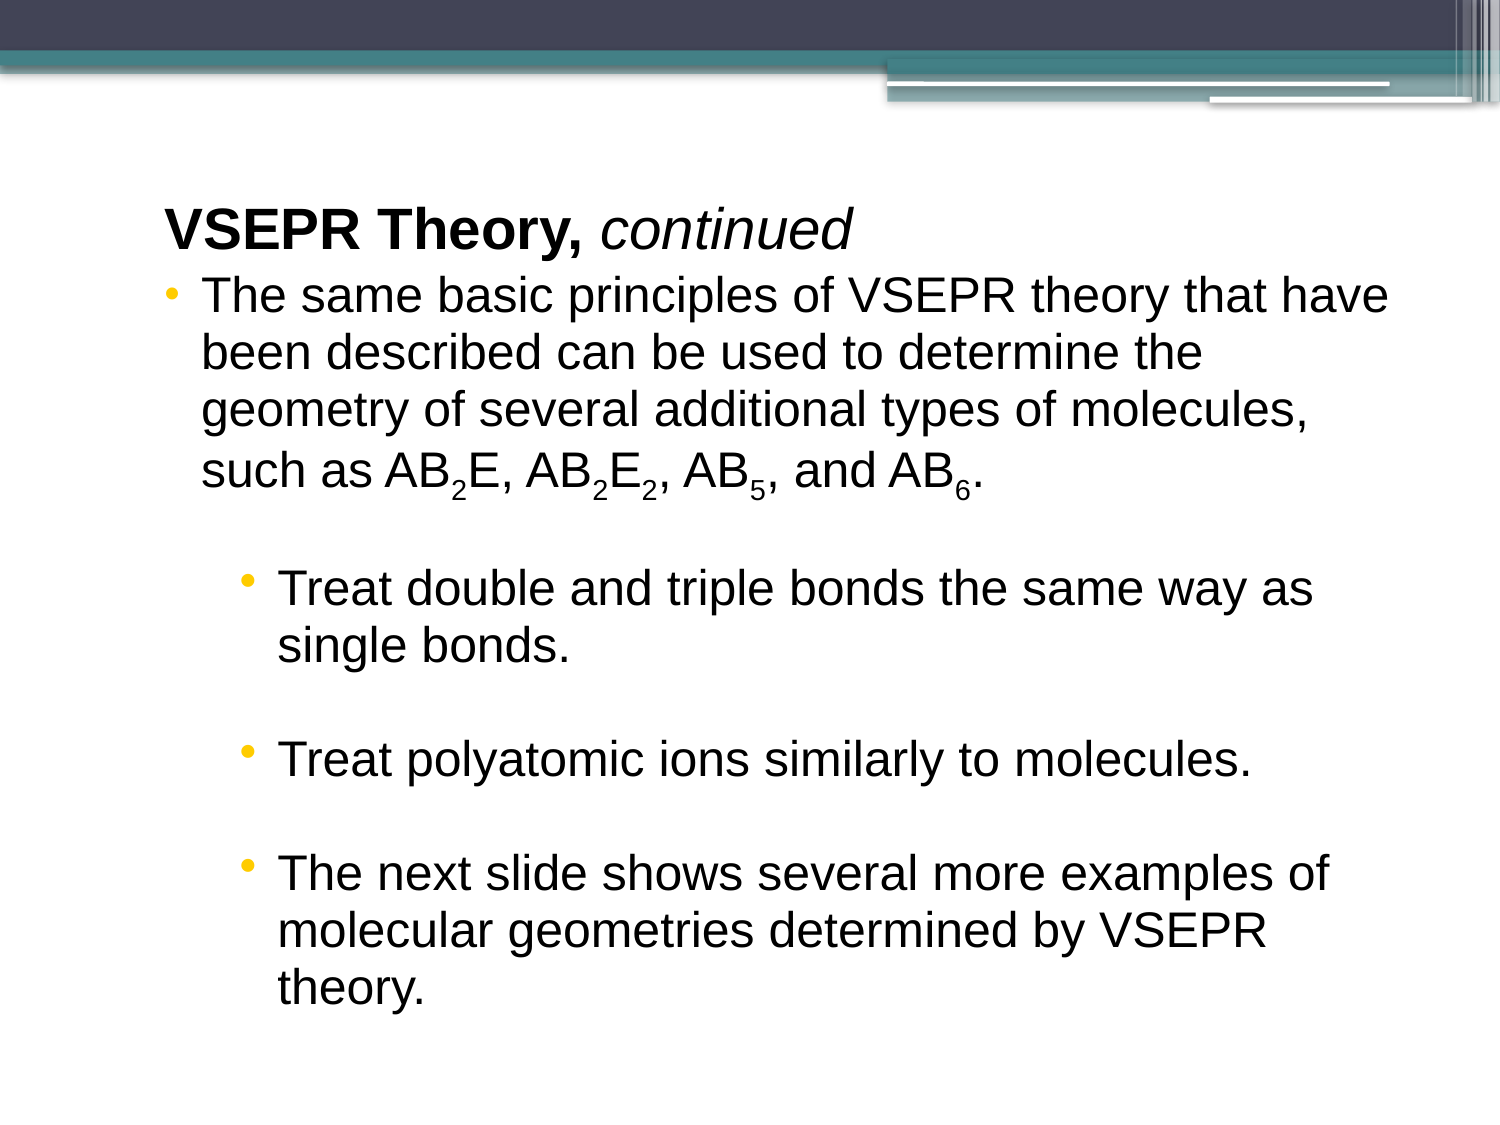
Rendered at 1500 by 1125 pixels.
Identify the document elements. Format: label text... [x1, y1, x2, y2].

text_box The same basic principles of VSEPR theory that have been described can be used to determine the geometry of several additional types of molecules, such as AB2E, AB2E2, AB5, and AB6. Treat double and triple bonds the same way as single bonds. Treat polyatomic ions similarly to molecules. The next slide shows several more examples of molecular geometries determined by VSEPR theory. [148, 259, 1413, 1023]
text_box VSEPR Theory, continued [150, 169, 1475, 282]
